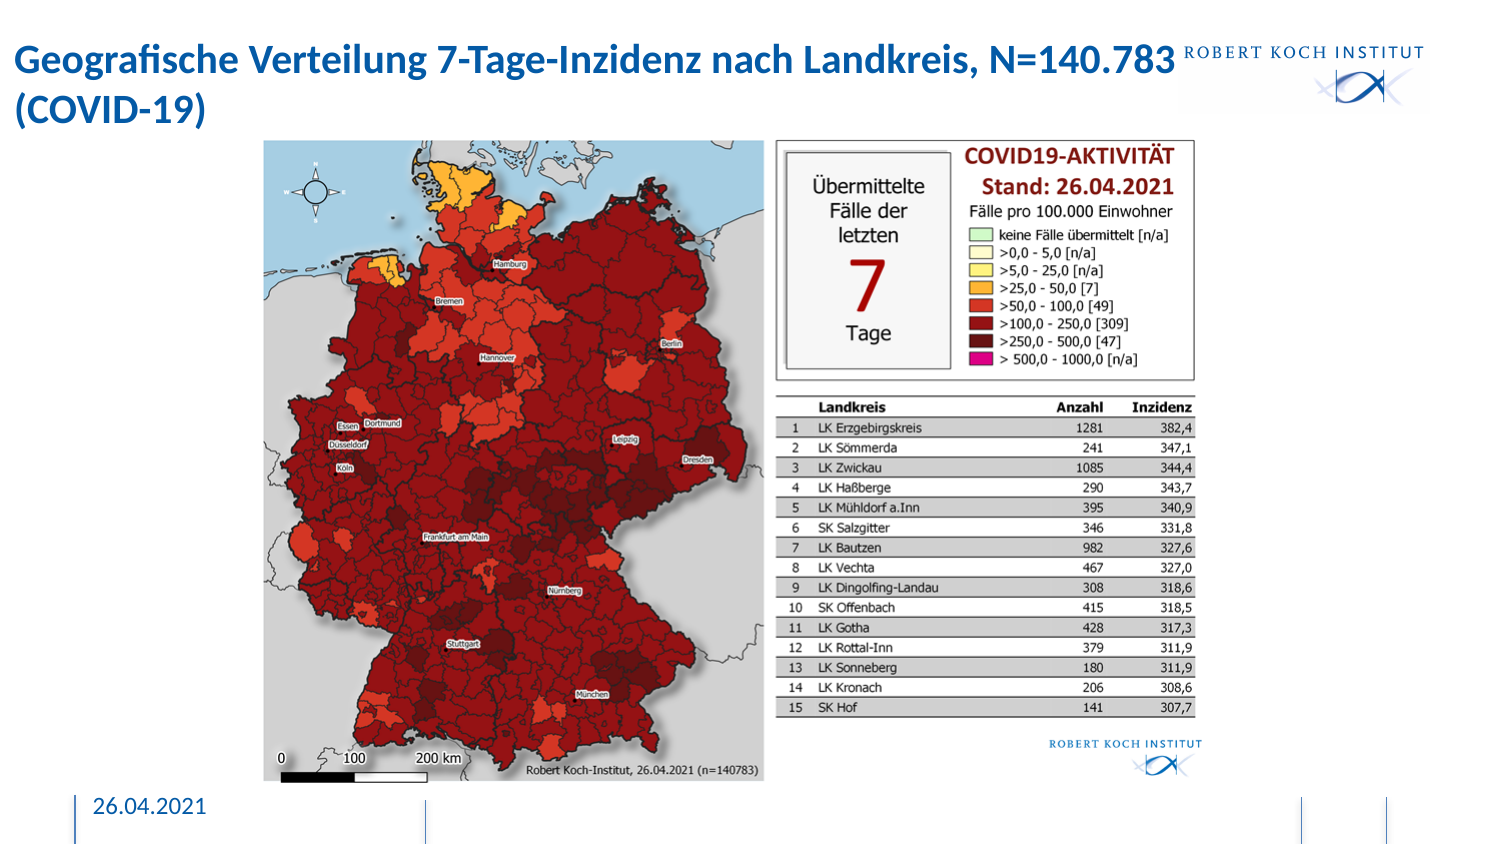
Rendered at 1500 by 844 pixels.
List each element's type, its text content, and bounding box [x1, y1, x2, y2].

title Geografische Verteilung 7-Tage-Inzidenz nach Landkreis, N=140.783 (COVID-19) [14, 23, 1182, 141]
picture [244, 122, 1218, 800]
picture [1182, 40, 1430, 114]
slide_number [92, 782, 398, 827]
